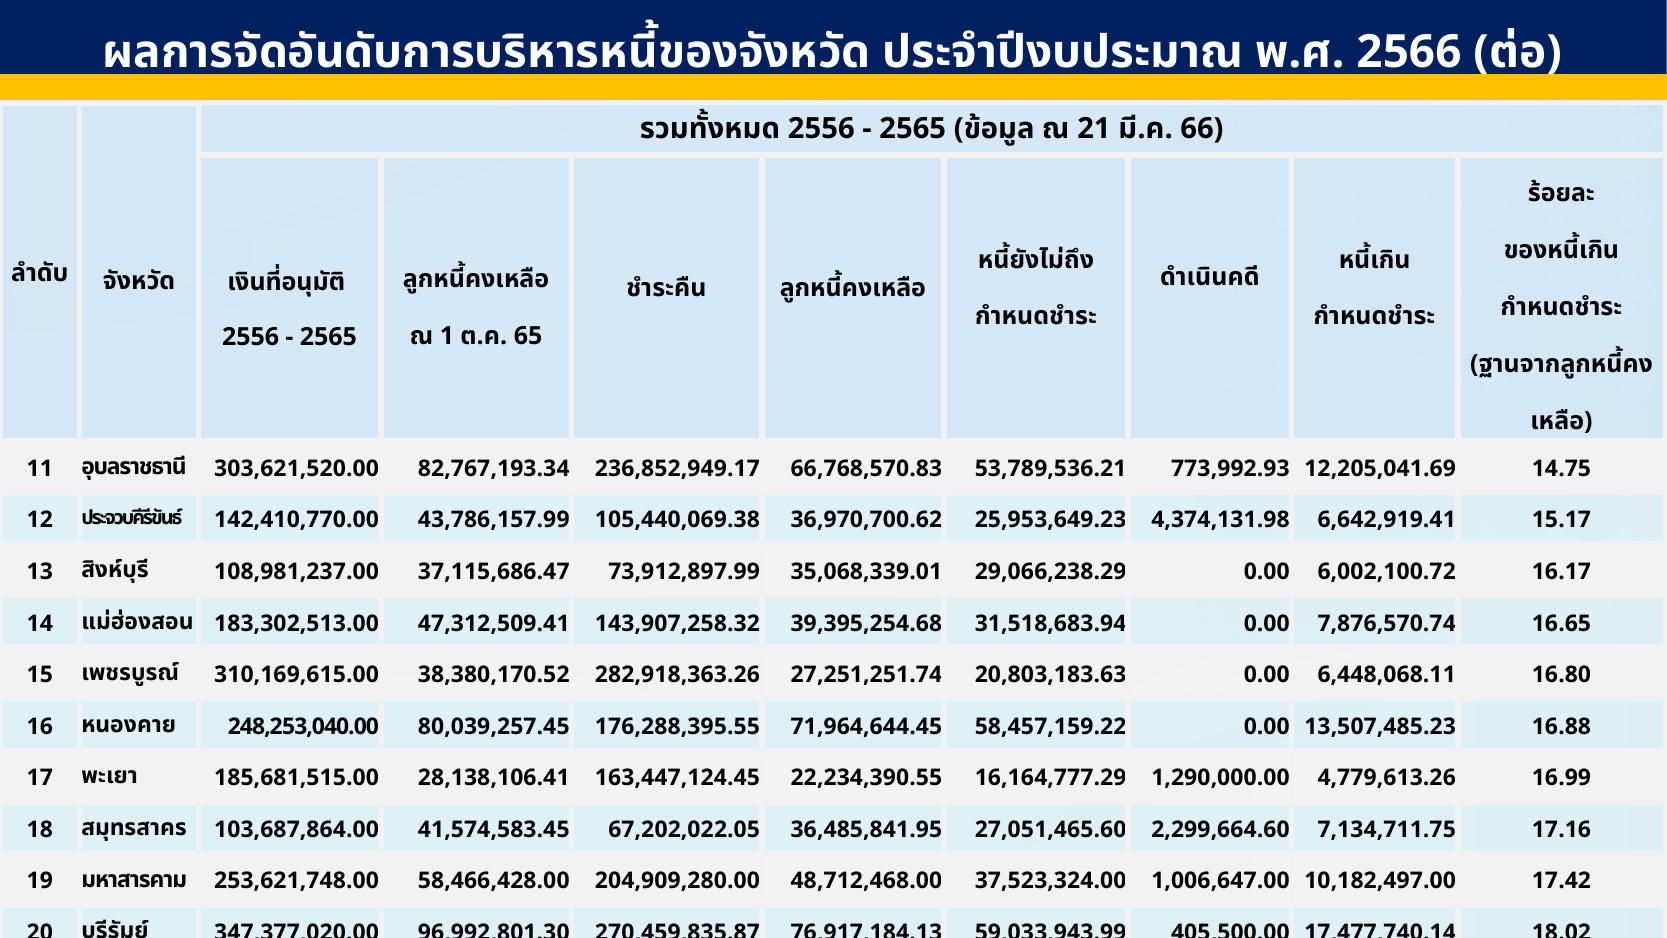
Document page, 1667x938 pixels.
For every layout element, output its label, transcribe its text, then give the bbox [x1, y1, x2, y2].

table_cell 103,687,864.00 [201, 805, 378, 851]
table_cell 35,068,339.01 [765, 547, 941, 593]
text_box [0, 74, 1667, 100]
table_cell ร้อยละ ของหนี้เกิน กำหนดชำระ (ฐานจากลูกหนี้คงเหลือ) [1461, 158, 1663, 438]
table_header ลำดับ [3, 106, 77, 438]
table_cell 22,234,390.55 [765, 753, 941, 799]
table_cell 13 [3, 547, 77, 593]
table_cell 80,039,257.45 [384, 701, 569, 748]
table_cell บุรีรัมย์ [82, 908, 196, 938]
table_cell 16,164,777.29 [947, 753, 1125, 799]
table_cell 66,768,570.83 [765, 443, 941, 489]
table_cell 6,448,068.11 [1294, 650, 1455, 696]
table_cell 67,202,022.05 [574, 805, 759, 851]
table_cell 38,380,170.52 [384, 650, 569, 696]
table_cell 16.99 [1461, 753, 1663, 799]
table_cell 20,803,183.63 [947, 650, 1125, 696]
table_cell 19 [3, 856, 77, 902]
table_cell 82,767,193.34 [384, 443, 569, 489]
table_cell 73,912,897.99 [574, 547, 759, 593]
table_cell 2,299,664.60 [1131, 805, 1289, 851]
table_cell 176,288,395.55 [574, 701, 759, 748]
table_header รวมทั้งหมด 2556 - 2565 (ข้อมูล ณ 21 มี.ค. 66) [201, 105, 1663, 152]
table_cell 16.88 [1461, 701, 1663, 748]
table_cell 14.75 [1461, 443, 1663, 489]
table_cell 303,621,520.00 [201, 443, 378, 489]
table_cell 28,138,106.41 [384, 753, 569, 799]
table_cell ดำเนินคดี [1131, 158, 1289, 438]
table_cell 0.00 [1131, 650, 1289, 696]
table_cell 15.17 [1461, 495, 1663, 541]
table_cell 43,786,157.99 [384, 495, 569, 541]
table_cell 31,518,683.94 [947, 598, 1125, 644]
table_cell 310,169,615.00 [201, 650, 378, 696]
table_cell 18 [3, 805, 77, 851]
table_cell 773,992.93 [1131, 443, 1289, 489]
table_cell 1,290,000.00 [1131, 753, 1289, 799]
text_box ผลการจัดอันดับการบริหารหนี้ของจังหวัด ประจำปีงบประมาณ พ.ศ. 2566 (ต่อ) [0, 0, 1667, 74]
table_cell 12,205,041.69 [1294, 443, 1455, 489]
table_cell 7,134,711.75 [1294, 805, 1455, 851]
table_cell 1,006,647.00 [1131, 856, 1289, 902]
table_cell 47,312,509.41 [384, 598, 569, 644]
table_cell 76,917,184.13 [765, 908, 941, 938]
table_cell 16.65 [1461, 598, 1663, 644]
table_cell ลูกหนี้คงเหลือ [765, 158, 941, 438]
table_cell 37,115,686.47 [384, 547, 569, 593]
table_cell 58,457,159.22 [947, 701, 1125, 748]
table_cell 59,033,943.99 [947, 908, 1125, 938]
table_cell 53,789,536.21 [947, 443, 1125, 489]
table_cell ชำระคืน [574, 158, 759, 438]
table_cell 282,918,363.26 [574, 650, 759, 696]
table_cell 39,395,254.68 [765, 598, 941, 644]
table_cell 16.17 [1461, 547, 1663, 593]
table_cell 6,002,100.72 [1294, 547, 1455, 593]
table_cell พะเยา [82, 753, 196, 799]
table_cell 36,485,841.95 [765, 805, 941, 851]
table_cell 37,523,324.00 [947, 856, 1125, 902]
table_cell 405,500.00 [1131, 908, 1289, 938]
table_cell 4,374,131.98 [1131, 495, 1289, 541]
table_cell 17,477,740.14 [1294, 908, 1455, 938]
table_cell สมุทรสาคร [82, 805, 196, 851]
table_cell หนองคาย [82, 701, 196, 748]
table_cell ลูกหนี้คงเหลือ ณ 1 ต.ค. 65 [384, 158, 569, 438]
table_cell 16.80 [1461, 650, 1663, 696]
table_cell 25,953,649.23 [947, 495, 1125, 541]
table_cell 58,466,428.00 [384, 856, 569, 902]
table_cell 142,410,770.00 [201, 495, 378, 541]
table_cell 36,970,700.62 [765, 495, 941, 541]
table_cell 143,907,258.32 [574, 598, 759, 644]
table_cell 163,447,124.45 [574, 753, 759, 799]
table_cell 20 [3, 908, 77, 938]
table_cell 29,066,238.29 [947, 547, 1125, 593]
table_cell 27,251,251.74 [765, 650, 941, 696]
table_cell แม่ฮ่องสอน [82, 598, 196, 644]
table_cell เพชรบูรณ์ [82, 650, 196, 696]
table_cell 17.16 [1461, 805, 1663, 851]
table_cell 41,574,583.45 [384, 805, 569, 851]
table_cell เงินที่อนุมัติ 2556 - 2565 [201, 158, 378, 438]
table_cell 17.42 [1461, 856, 1663, 902]
table_cell 236,852,949.17 [574, 443, 759, 489]
table_cell 17 [3, 753, 77, 799]
table_cell 0.00 [1131, 701, 1289, 748]
table_cell สิงห์บุรี [82, 547, 196, 593]
table_cell 108,981,237.00 [201, 547, 378, 593]
table_cell ประจวบคีรีขันธ์ [82, 495, 196, 541]
table_cell 15 [3, 650, 77, 696]
table_cell 0.00 [1131, 598, 1289, 644]
table_cell 183,302,513.00 [201, 598, 378, 644]
table_cell อุบลราชธานี [82, 443, 196, 489]
table_cell 11 [3, 443, 77, 489]
table_cell มหาสารคาม [82, 856, 196, 902]
table_cell 16 [3, 701, 77, 748]
table_cell 18.02 [1461, 908, 1663, 938]
table_cell 204,909,280.00 [574, 856, 759, 902]
table_cell 347,377,020.00 [201, 908, 378, 938]
table_cell 7,876,570.74 [1294, 598, 1455, 644]
table_cell 48,712,468.00 [765, 856, 941, 902]
table_cell 253,621,748.00 [201, 856, 378, 902]
table_header จังหวัด [82, 106, 196, 438]
table_cell 4,779,613.26 [1294, 753, 1455, 799]
table_cell หนี้เกิน กำหนดชำระ [1294, 158, 1455, 438]
table_cell 13,507,485.23 [1294, 701, 1455, 748]
table_cell 105,440,069.38 [574, 495, 759, 541]
table_cell 14 [3, 598, 77, 644]
table_cell 27,051,465.60 [947, 805, 1125, 851]
table_cell 0.00 [1131, 547, 1289, 593]
table_cell 6,642,919.41 [1294, 495, 1455, 541]
table_cell 270,459,835.87 [574, 908, 759, 938]
table_cell 185,681,515.00 [201, 753, 378, 799]
table_cell 96,992,801.30 [384, 908, 569, 938]
table_cell หนี้ยังไม่ถึง กำหนดชำระ [947, 158, 1125, 438]
table_cell 248,253,040.00 [201, 701, 378, 748]
table_cell 12 [3, 495, 77, 541]
table_cell 71,964,644.45 [765, 701, 941, 748]
table_cell 10,182,497.00 [1294, 856, 1455, 902]
